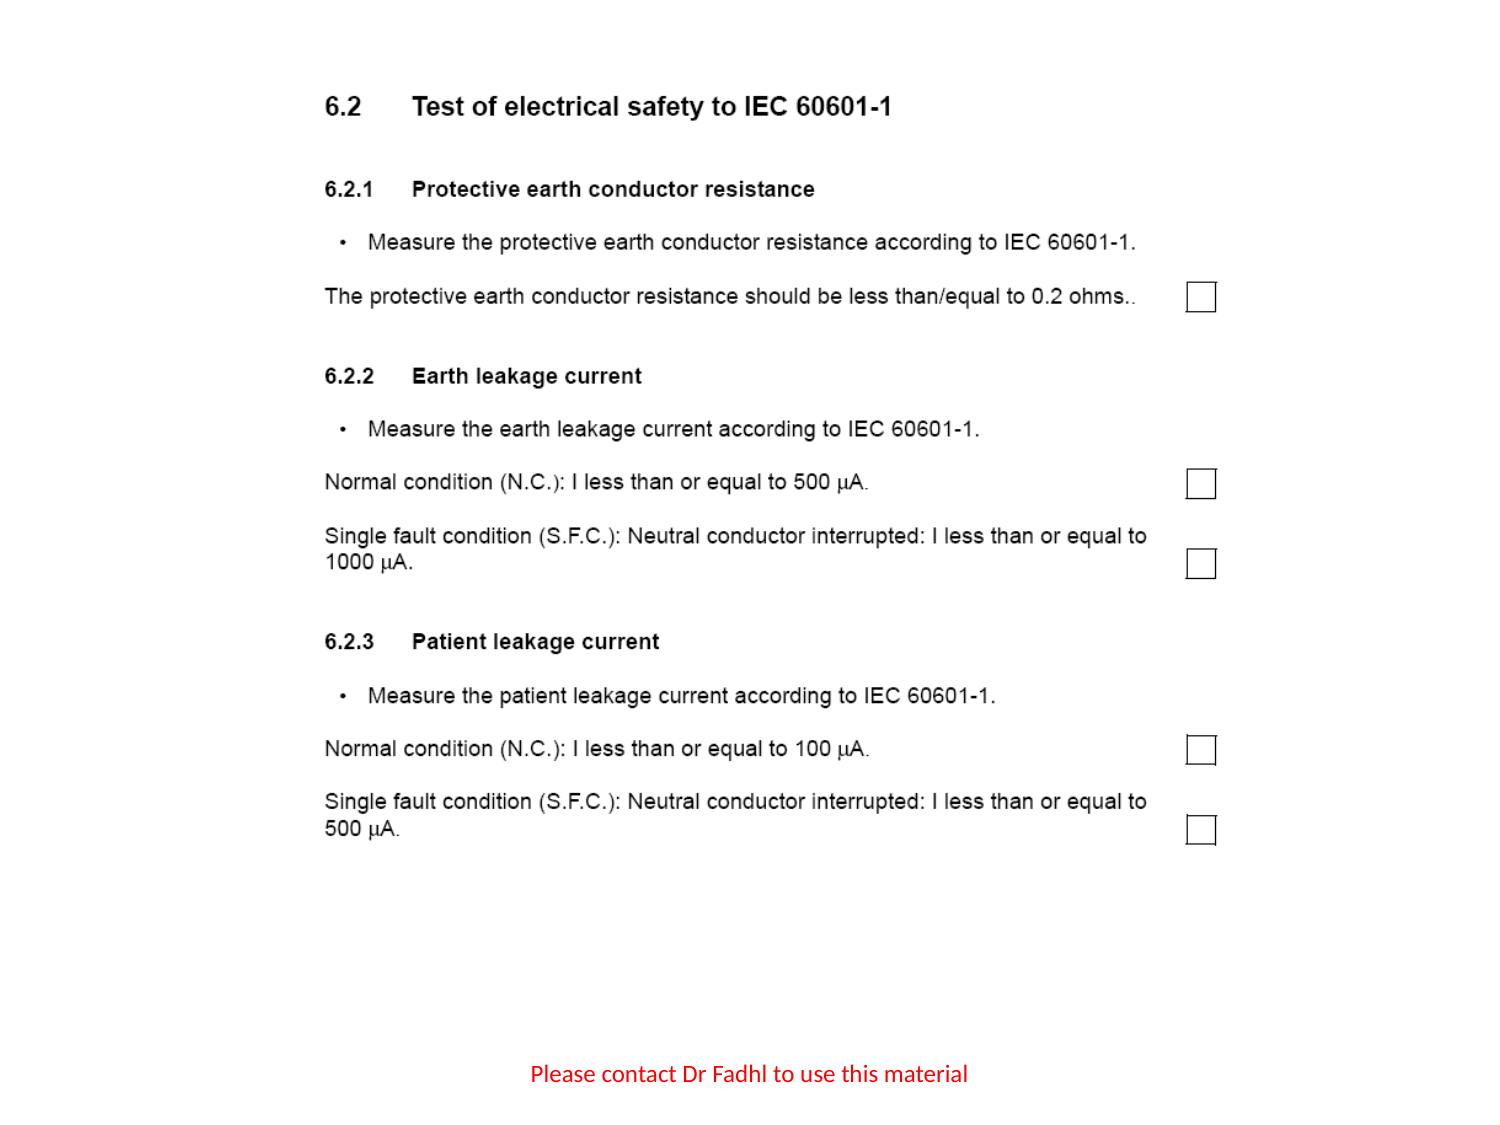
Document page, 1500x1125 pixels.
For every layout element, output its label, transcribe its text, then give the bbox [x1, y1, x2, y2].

picture [269, 58, 1247, 1035]
footer Please contact Dr Fadhl to use this material [512, 1042, 988, 1103]
